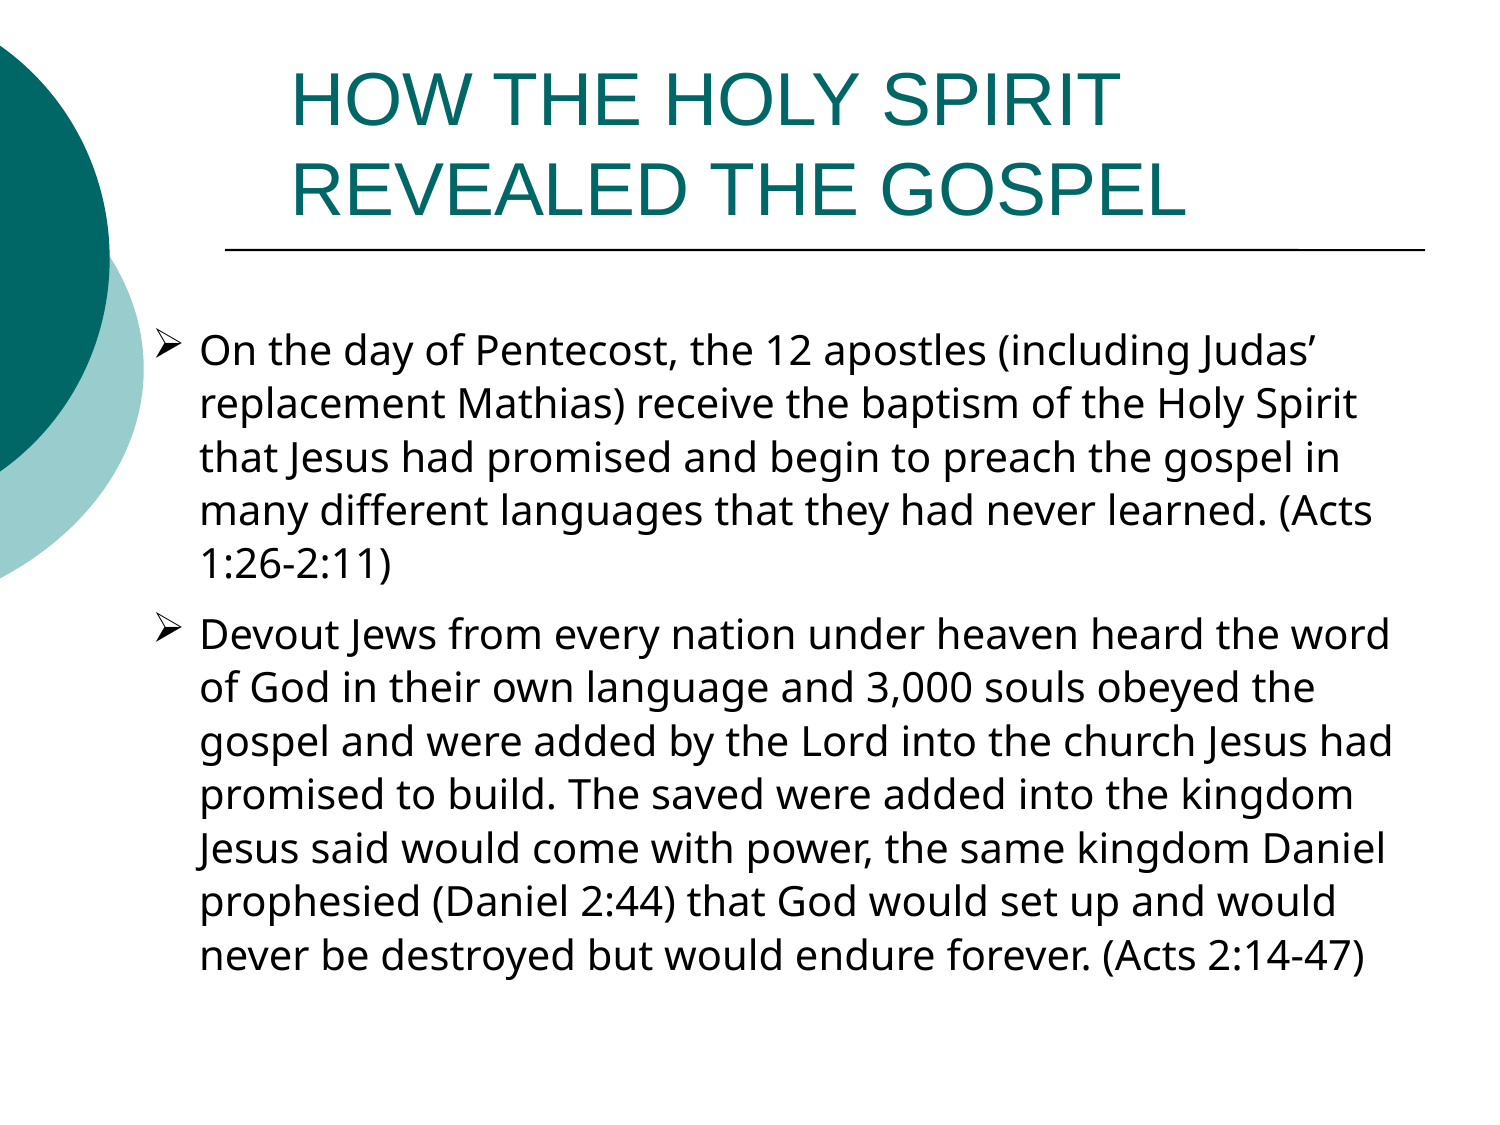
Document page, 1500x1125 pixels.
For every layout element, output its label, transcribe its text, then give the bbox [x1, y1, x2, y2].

title HOW THE HOLY SPIRIT REVEALED THE GOSPEL [275, 34, 1238, 238]
text_box On the day of Pentecost, the 12 apostles (including Judas’ replacement Mathias) receive the baptism of the Holy Spirit that Jesus had promised and begin to preach the gospel in many different languages that they had never learned. (Acts 1:26-2:11) Devout Jews from every nation under heaven heard the word of God in their own language and 3,000 souls obeyed the gospel and were added by the Lord into the church Jesus had promised to build. The saved were added into the kingdom Jesus said would come with power, the same kingdom Daniel prophesied (Daniel 2:44) that God would set up and would never be destroyed but would endure forever. (Acts 2:14-47) [137, 312, 1450, 986]
